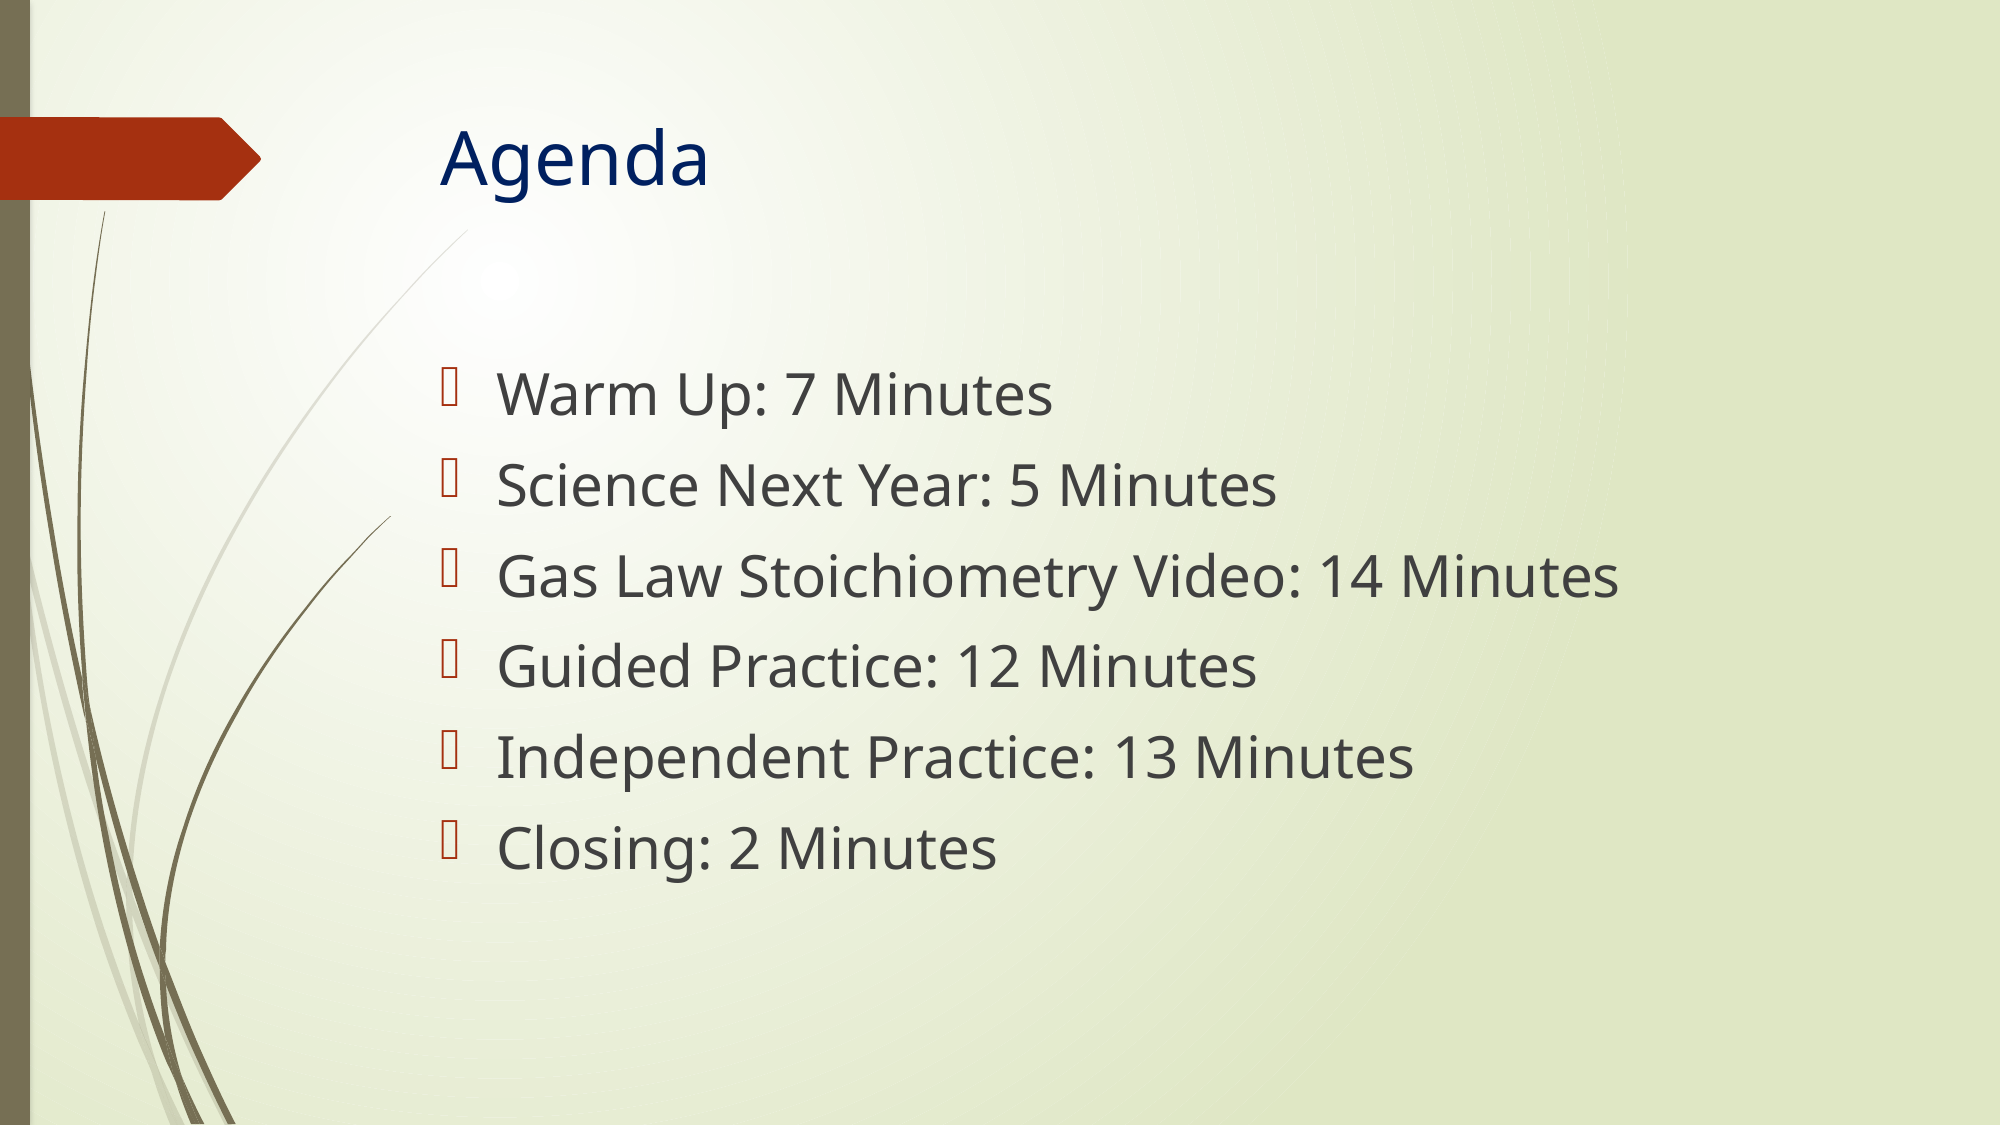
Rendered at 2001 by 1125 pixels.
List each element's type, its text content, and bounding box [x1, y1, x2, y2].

list Warm Up: 7 Minutes Science Next Year: 5 Minutes Gas Law Stoichiometry Video: 14 Minutes Guided Practice: 12 Minutes Independent Practice: 13 Minutes Closing: 2 Minutes [424, 350, 1888, 970]
title Agenda [425, 102, 1888, 313]
